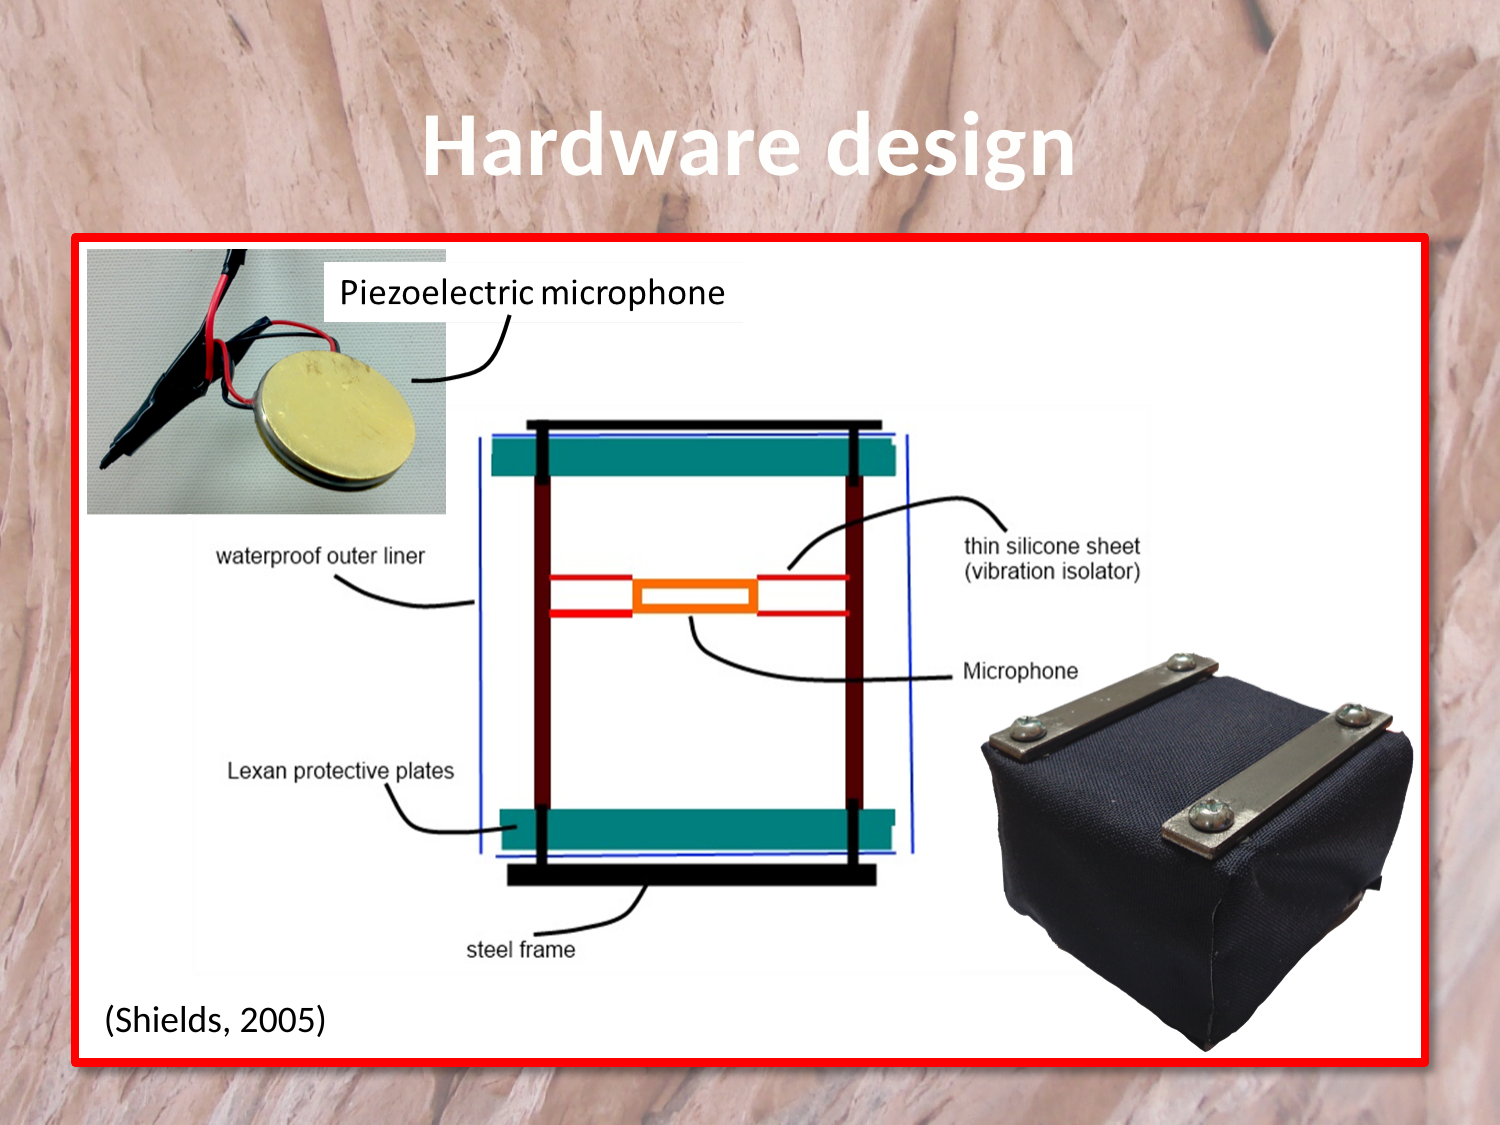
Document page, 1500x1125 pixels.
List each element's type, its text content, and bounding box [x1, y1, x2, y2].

picture [86, 249, 1426, 1063]
list [73, 235, 1427, 1065]
title Hardware design [75, 45, 1425, 233]
